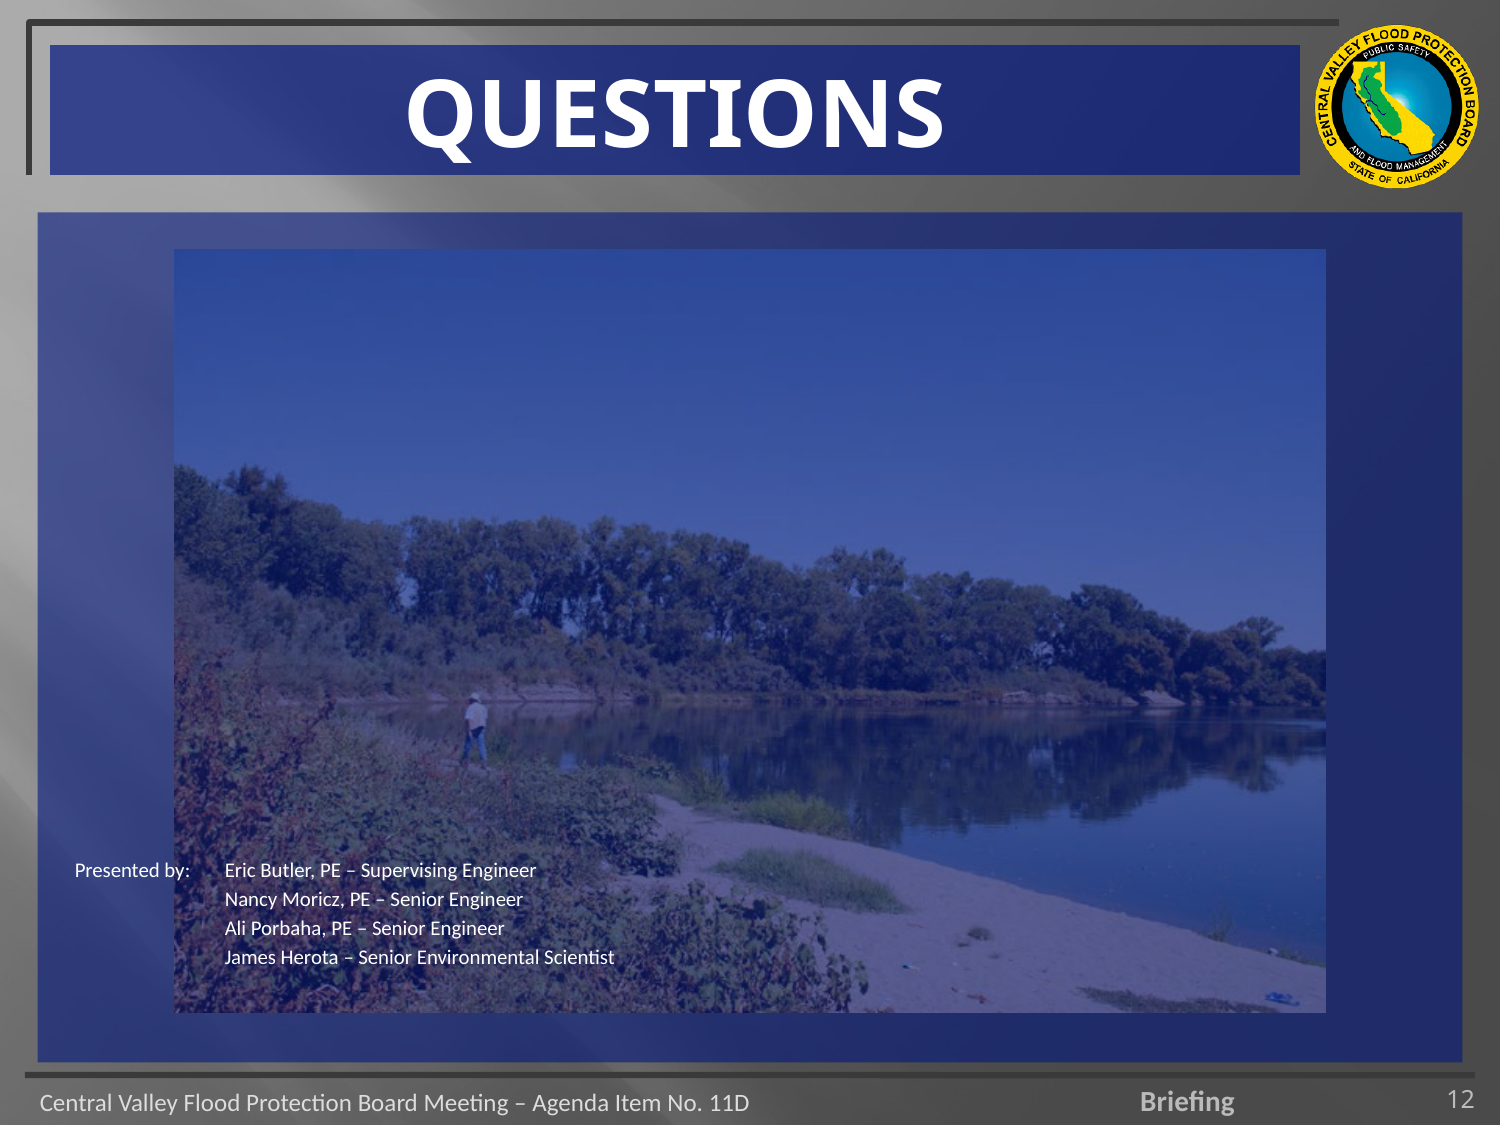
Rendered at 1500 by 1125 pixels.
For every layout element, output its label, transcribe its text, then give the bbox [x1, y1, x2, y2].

slide_number 12 [1400, 1074, 1475, 1125]
title QUESTIONS [50, 45, 1300, 175]
list Presented by: Eric Butler, PE – Supervising Engineer Nancy Moricz, PE – Senior Engineer Ali Porbaha, PE – Senior Engineer James Herota – Senior Environmental Scientist [37, 212, 1463, 1063]
picture [173, 249, 1326, 1013]
picture [1312, 24, 1481, 192]
